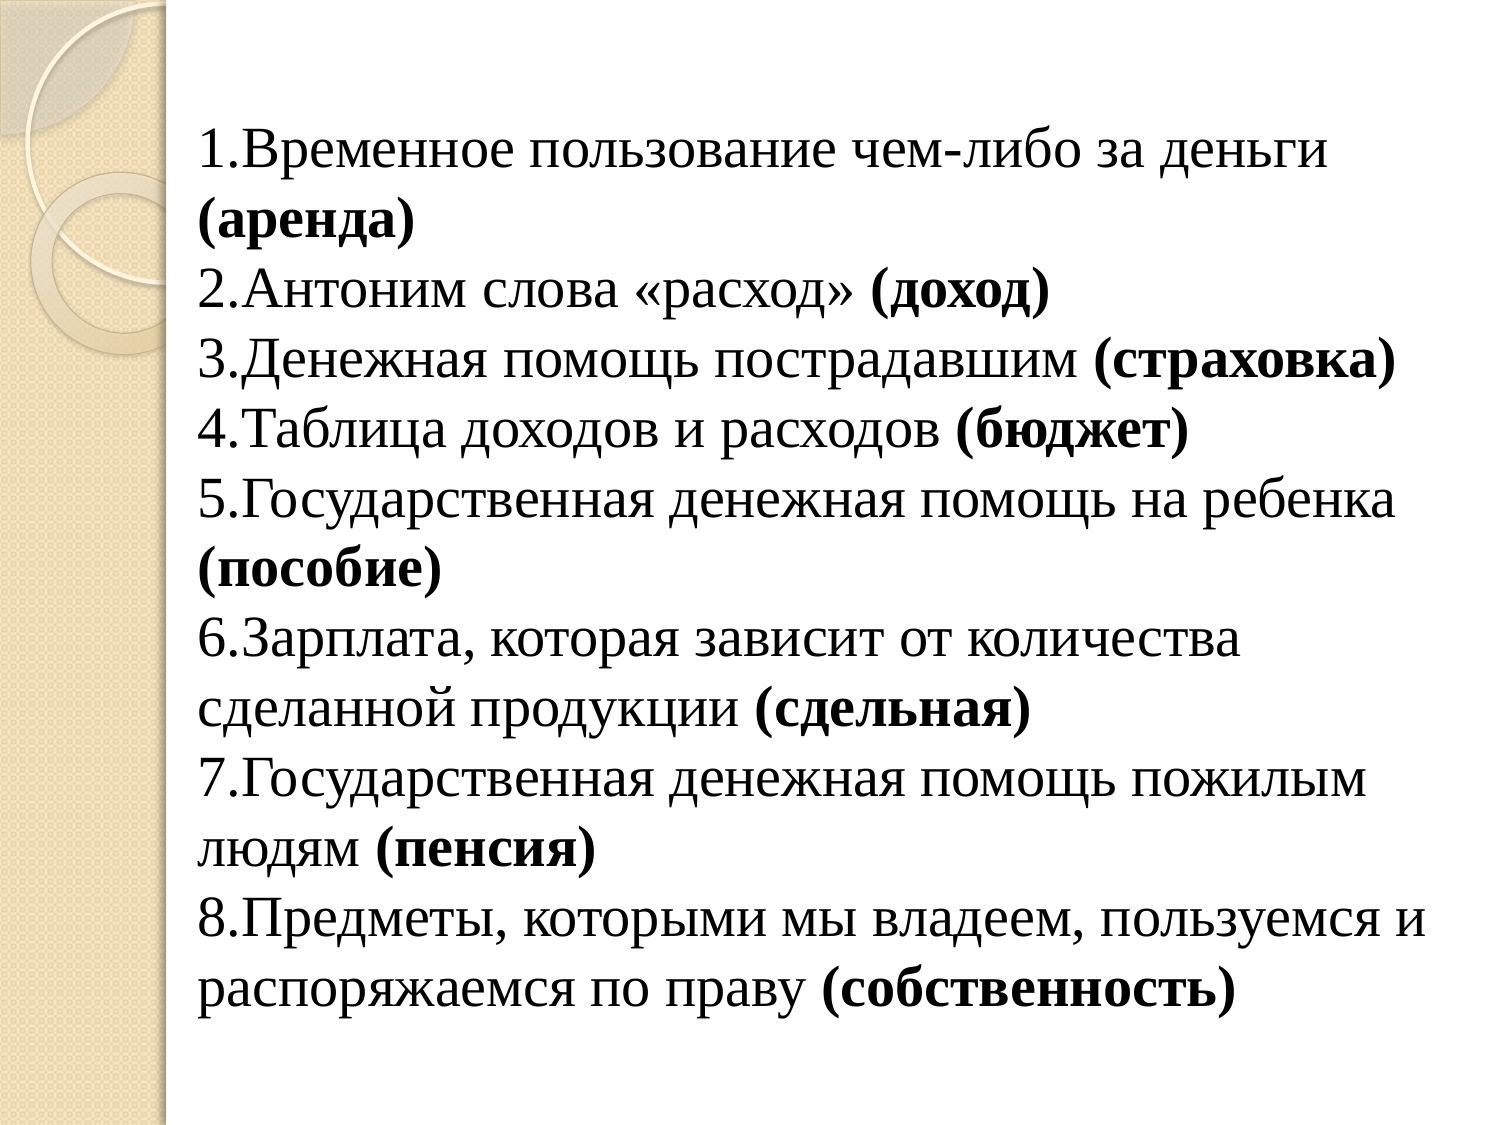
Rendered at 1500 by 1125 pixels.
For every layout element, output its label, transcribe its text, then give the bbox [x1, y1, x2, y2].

title 1.Временное пользование чем-либо за деньги (аренда) 2.Антоним слова «расход» (доход) 3.Денежная помощь пострадавшим (страховка) 4.Таблица доходов и расходов (бюджет) 5.Государственная денежная помощь на ребенка (пособие) 6.Зарплата, которая зависит от количества сделанной продукции (сдельная) 7.Государственная денежная помощь пожилым людям (пенсия) 8.Предметы, которыми мы владеем, пользуемся и распоряжаемся по праву (собственность) [183, 45, 1466, 1083]
